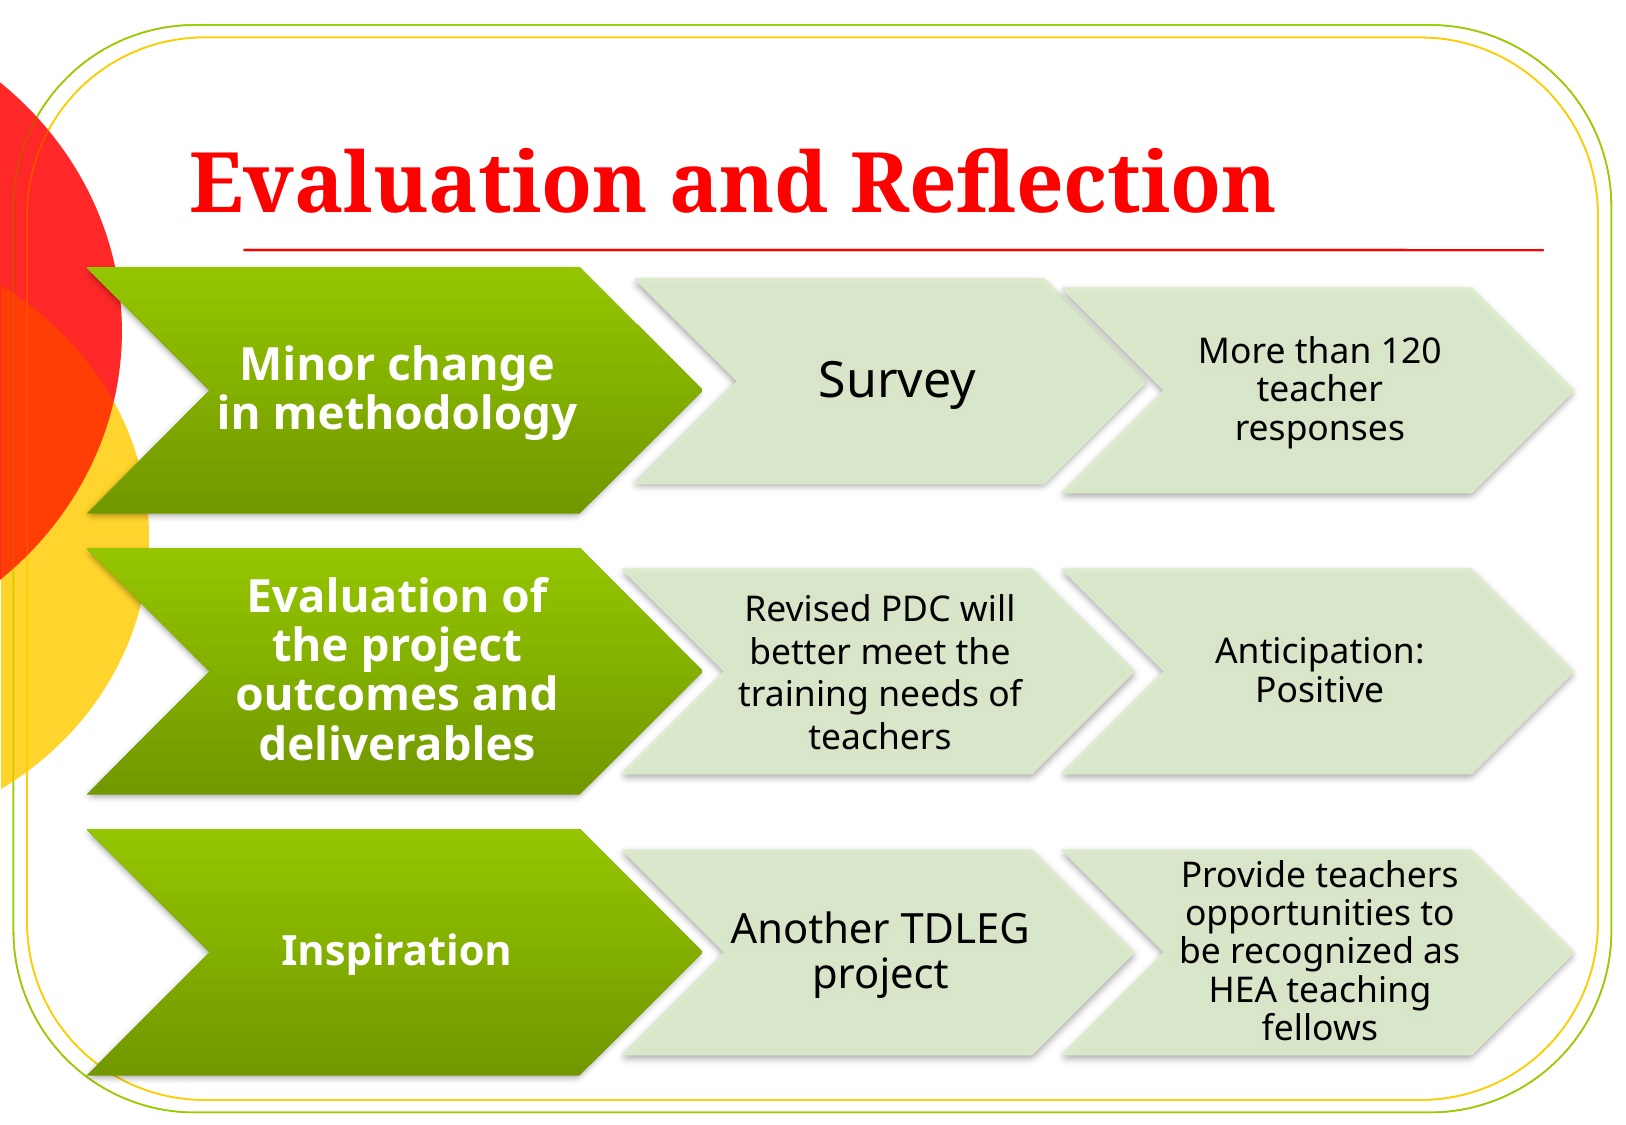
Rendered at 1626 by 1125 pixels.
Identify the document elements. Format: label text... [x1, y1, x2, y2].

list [68, 266, 1593, 1076]
title Evaluation and Reflection [174, 49, 1544, 237]
